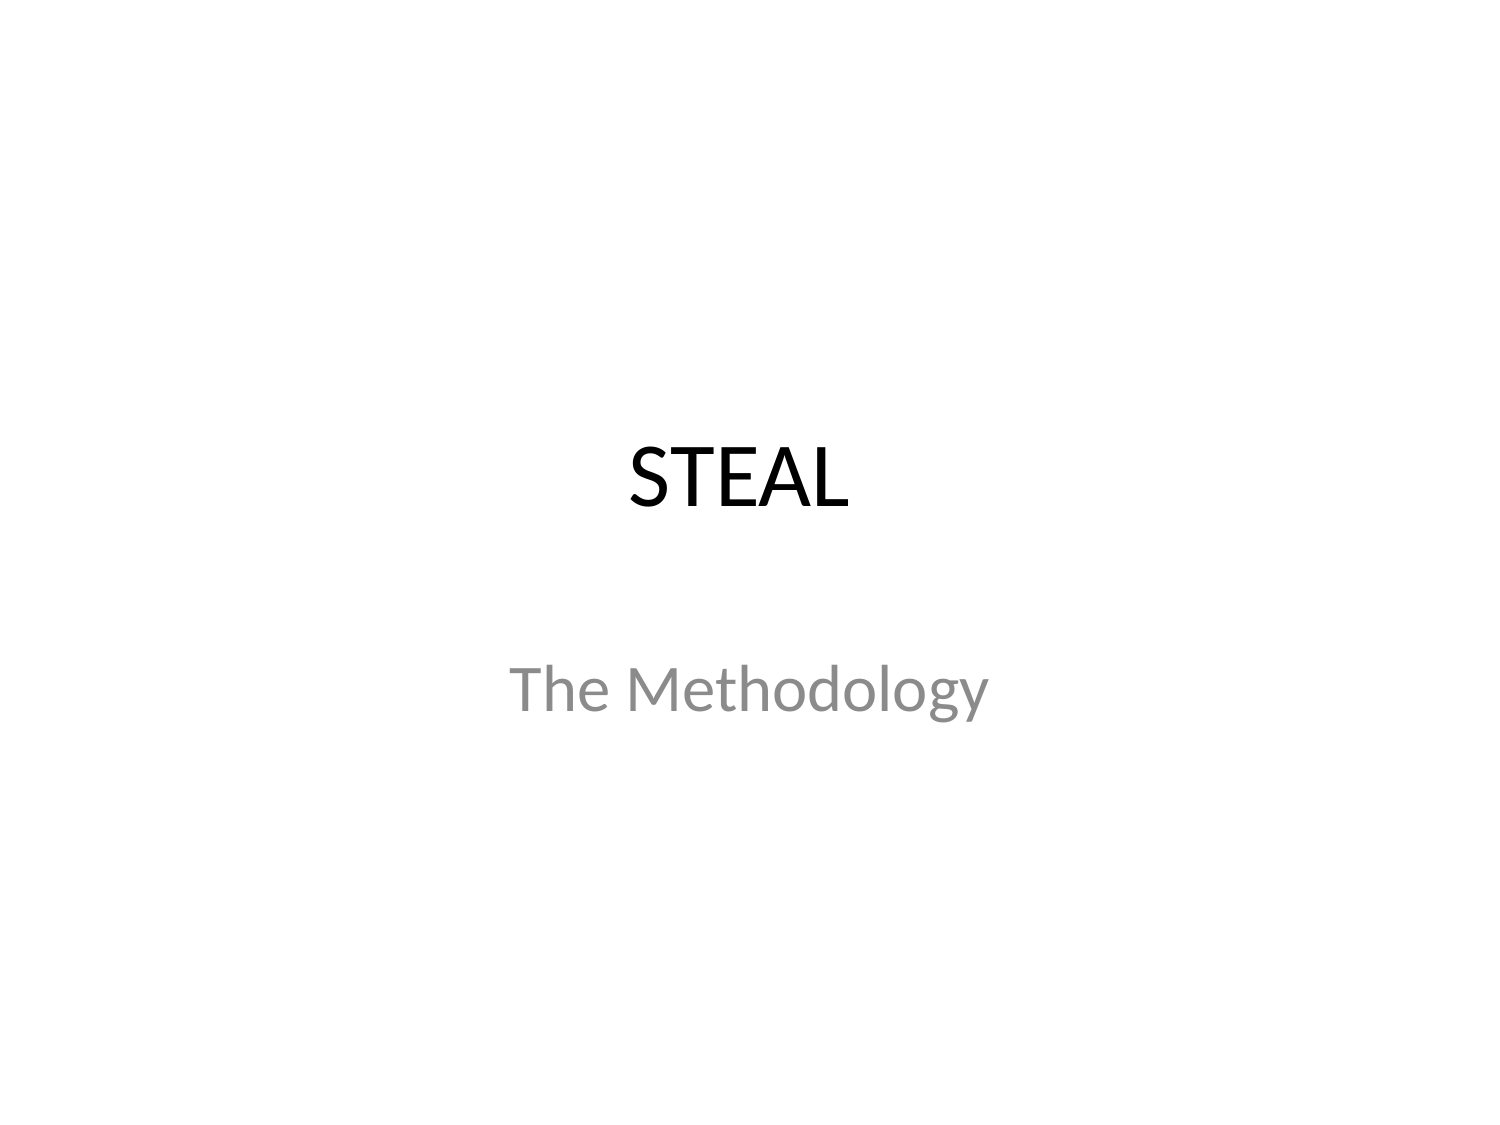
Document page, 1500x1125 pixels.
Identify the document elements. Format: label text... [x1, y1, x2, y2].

title STEAL [112, 349, 1388, 591]
subtitle The Methodology [225, 637, 1275, 925]
